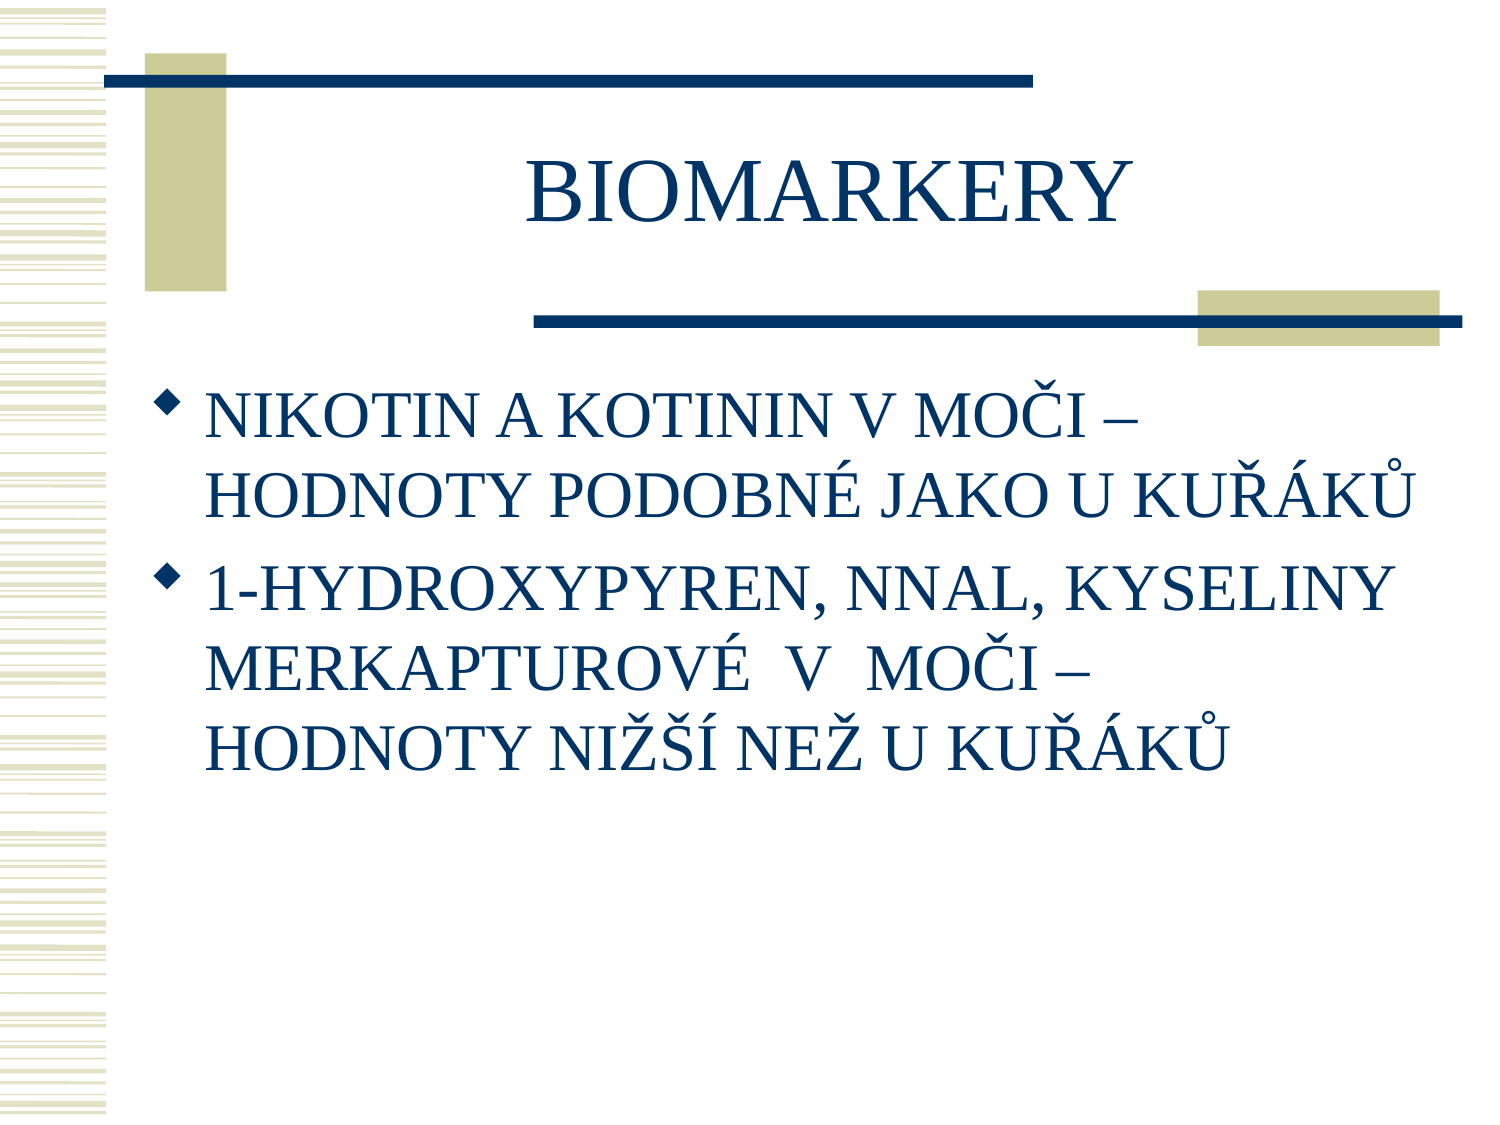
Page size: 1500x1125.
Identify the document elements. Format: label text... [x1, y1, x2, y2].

title BIOMARKERY [225, 99, 1436, 288]
list NIKOTIN A KOTININ V MOČI – HODNOTY PODOBNÉ JAKO U KUŘÁKŮ 1-HYDROXYPYREN, NNAL, KYSELINY MERKAPTUROVÉ V MOČI – HODNOTY NIŽŠÍ NEŽ U KUŘÁKŮ [132, 363, 1439, 1000]
